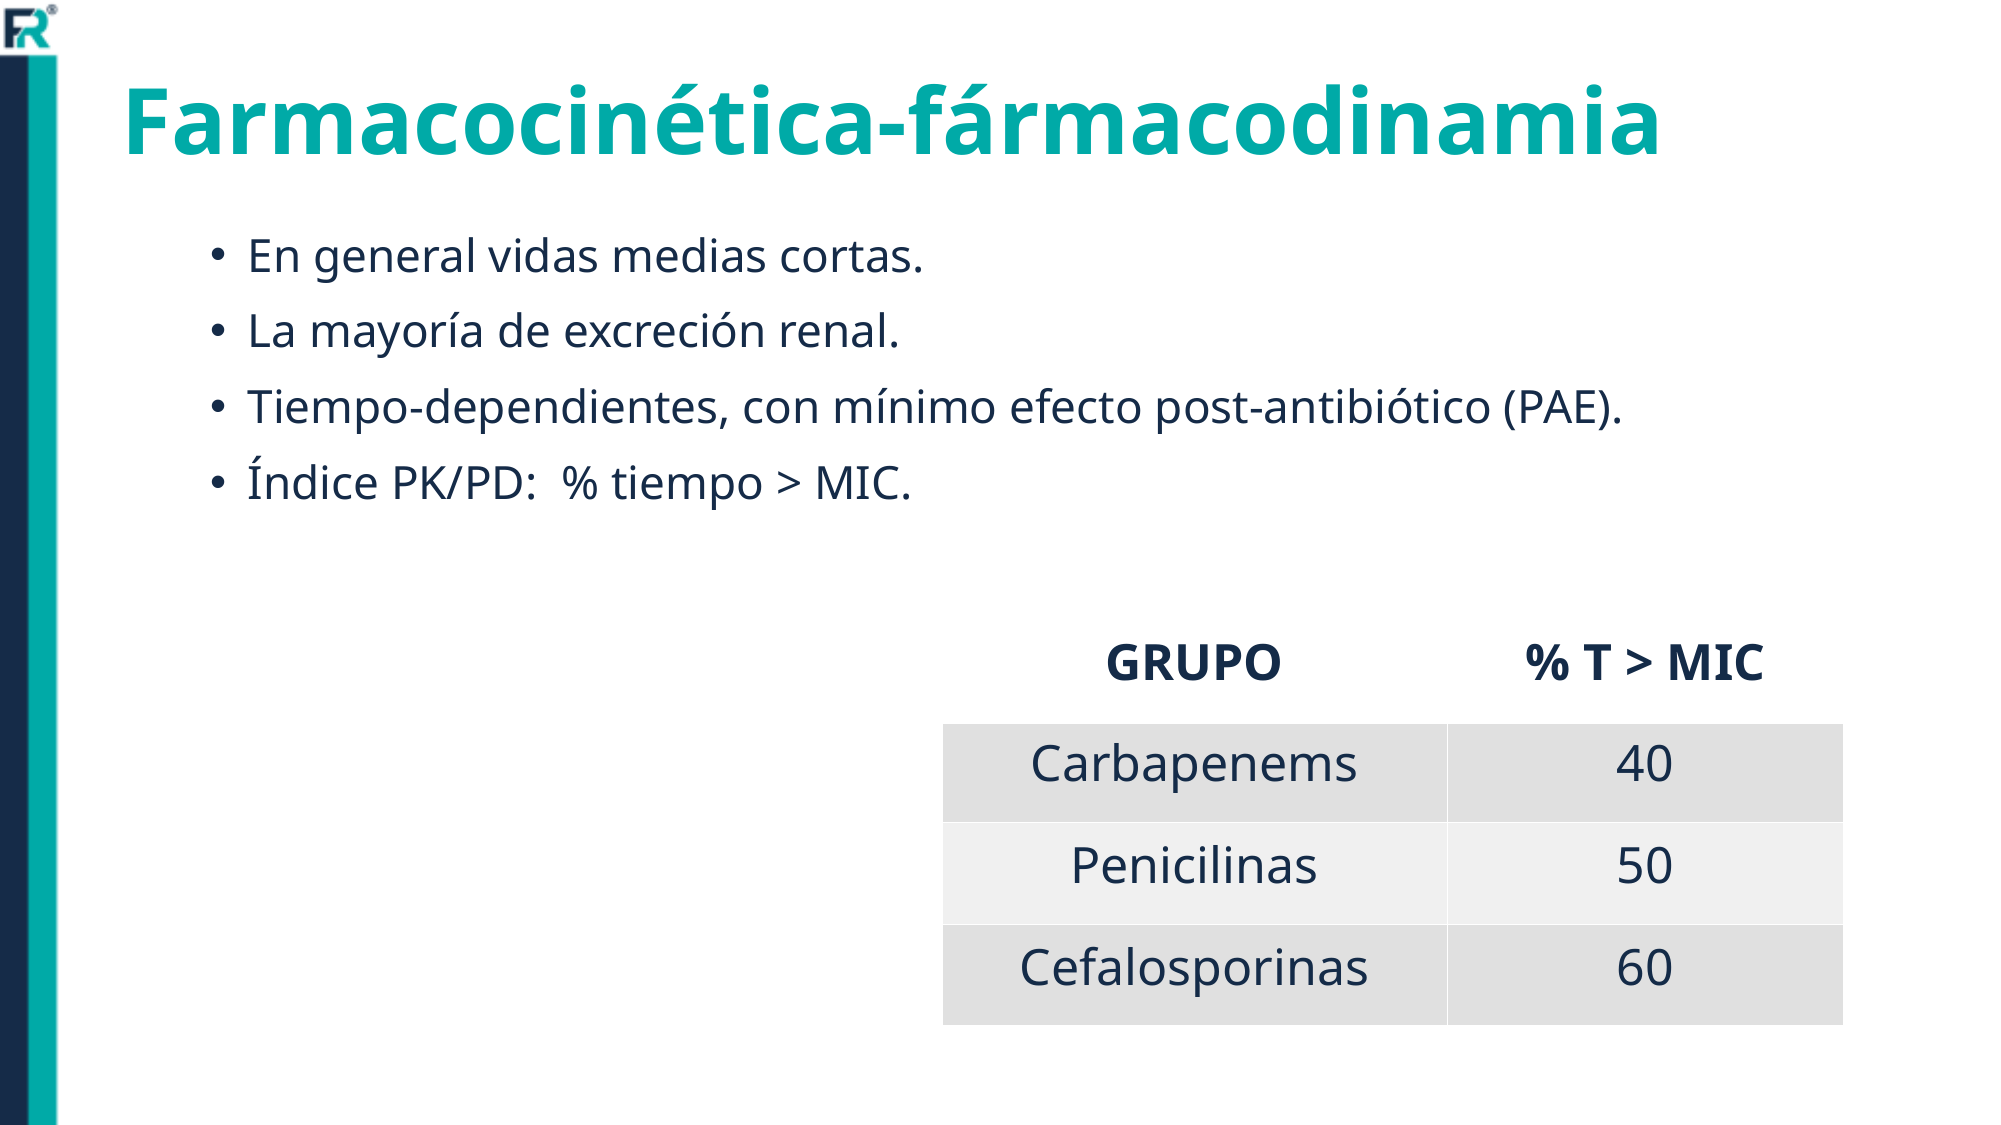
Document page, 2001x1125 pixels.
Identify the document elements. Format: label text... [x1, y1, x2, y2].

table_header GRUPO [943, 620, 1447, 718]
table_header % T > MIC [1448, 620, 1843, 718]
picture [0, 0, 2001, 1125]
list En general vidas medias cortas. La mayoría de excreción renal. Tiempo-dependientes, con mínimo efecto post-antibiótico (PAE). Índice PK/PD: % tiempo > MIC. [195, 218, 1844, 563]
table_cell Carbapenems [943, 724, 1447, 822]
table_cell 60 [1448, 925, 1843, 1025]
table_cell Cefalosporinas [943, 925, 1447, 1025]
table_cell 40 [1448, 724, 1843, 822]
table_cell 50 [1448, 823, 1843, 924]
title Farmacocinética-fármacodinamia [106, 37, 1894, 212]
table_cell Penicilinas [943, 823, 1447, 924]
